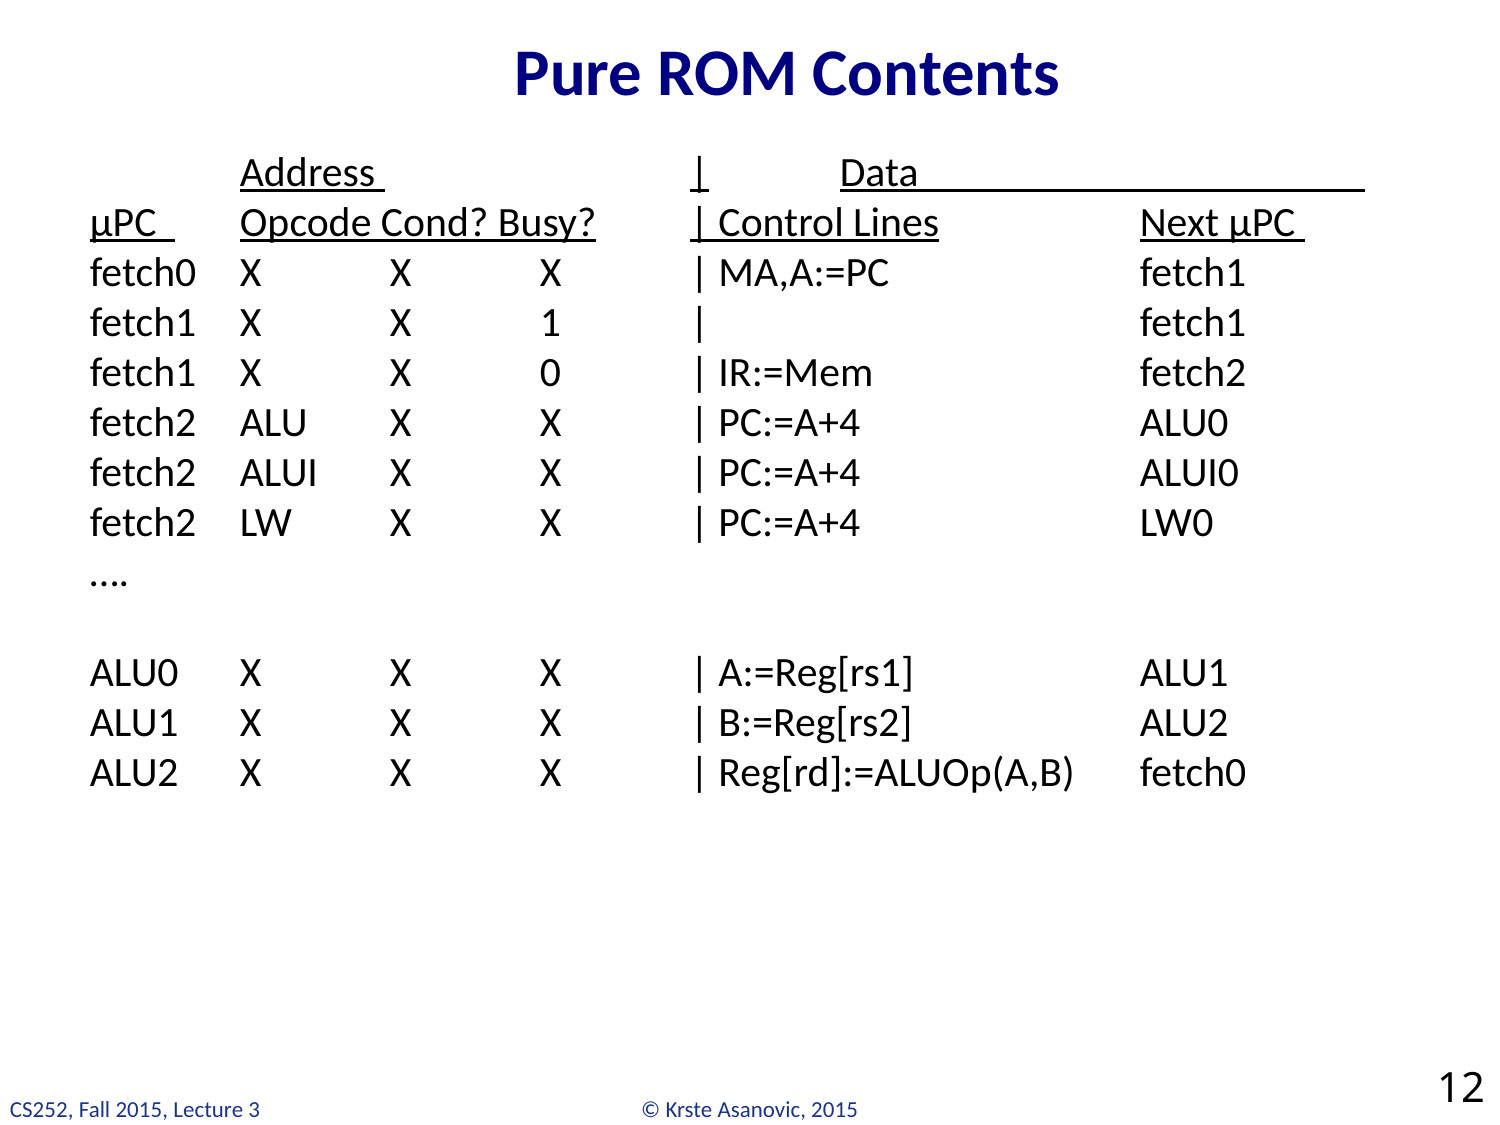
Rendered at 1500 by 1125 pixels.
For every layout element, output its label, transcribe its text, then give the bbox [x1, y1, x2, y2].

title Pure ROM Contents [199, 12, 1376, 126]
slide_number 12 [1362, 1085, 1500, 1125]
list Address | Data µPC Opcode Cond? Busy? | Control Lines Next µPC fetch0 X X X | MA,A:=PC fetch1 fetch1 X X 1 | fetch1 fetch1 X X 0 | IR:=Mem fetch2 fetch2 ALU X X | PC:=A+4 ALU0 fetch2 ALUI X X | PC:=A+4 ALUI0 fetch2 LW X X | PC:=A+4 LW0 …. ALU0 X X X | A:=Reg[rs1] ALU1 ALU1 X X X | B:=Reg[rs2] ALU2 ALU2 X X X | Reg[rd]:=ALUOp(A,B) fetch0 [74, 137, 1425, 1051]
